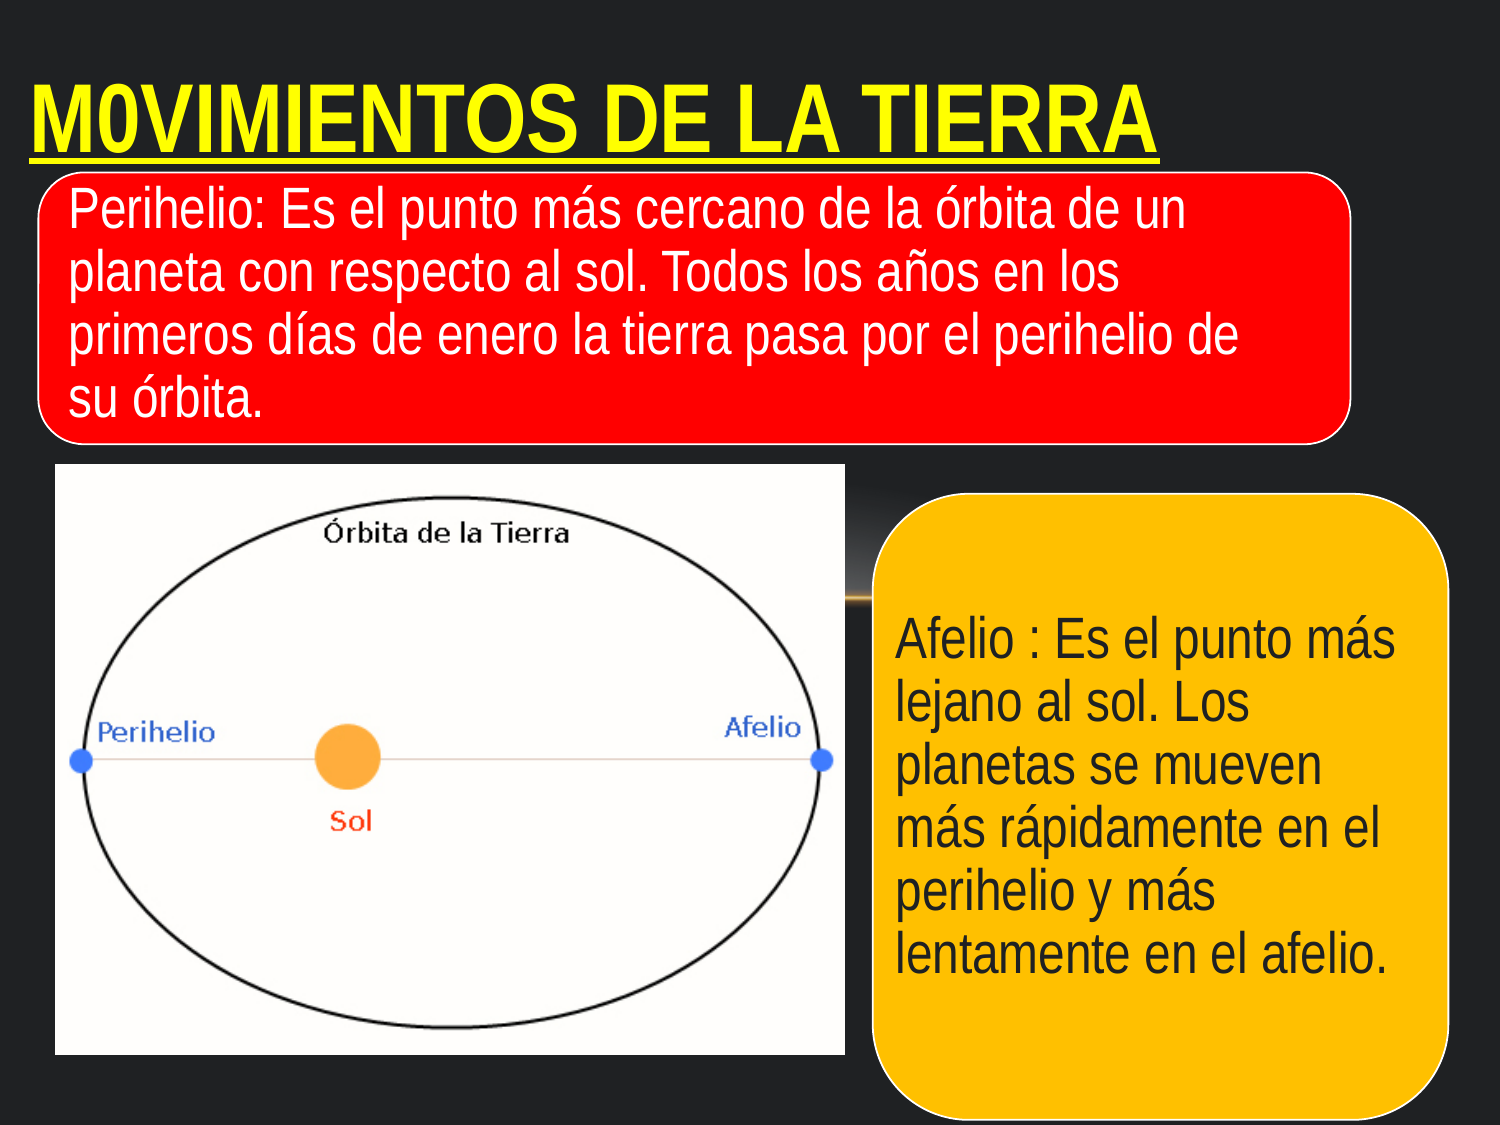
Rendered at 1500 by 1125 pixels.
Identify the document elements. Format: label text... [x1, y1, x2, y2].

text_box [872, 493, 1449, 1121]
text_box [38, 172, 1351, 445]
text_box M0VIMIENTOS DE LA TIERRA [29, 54, 1424, 173]
picture [0, 0, 1500, 1055]
